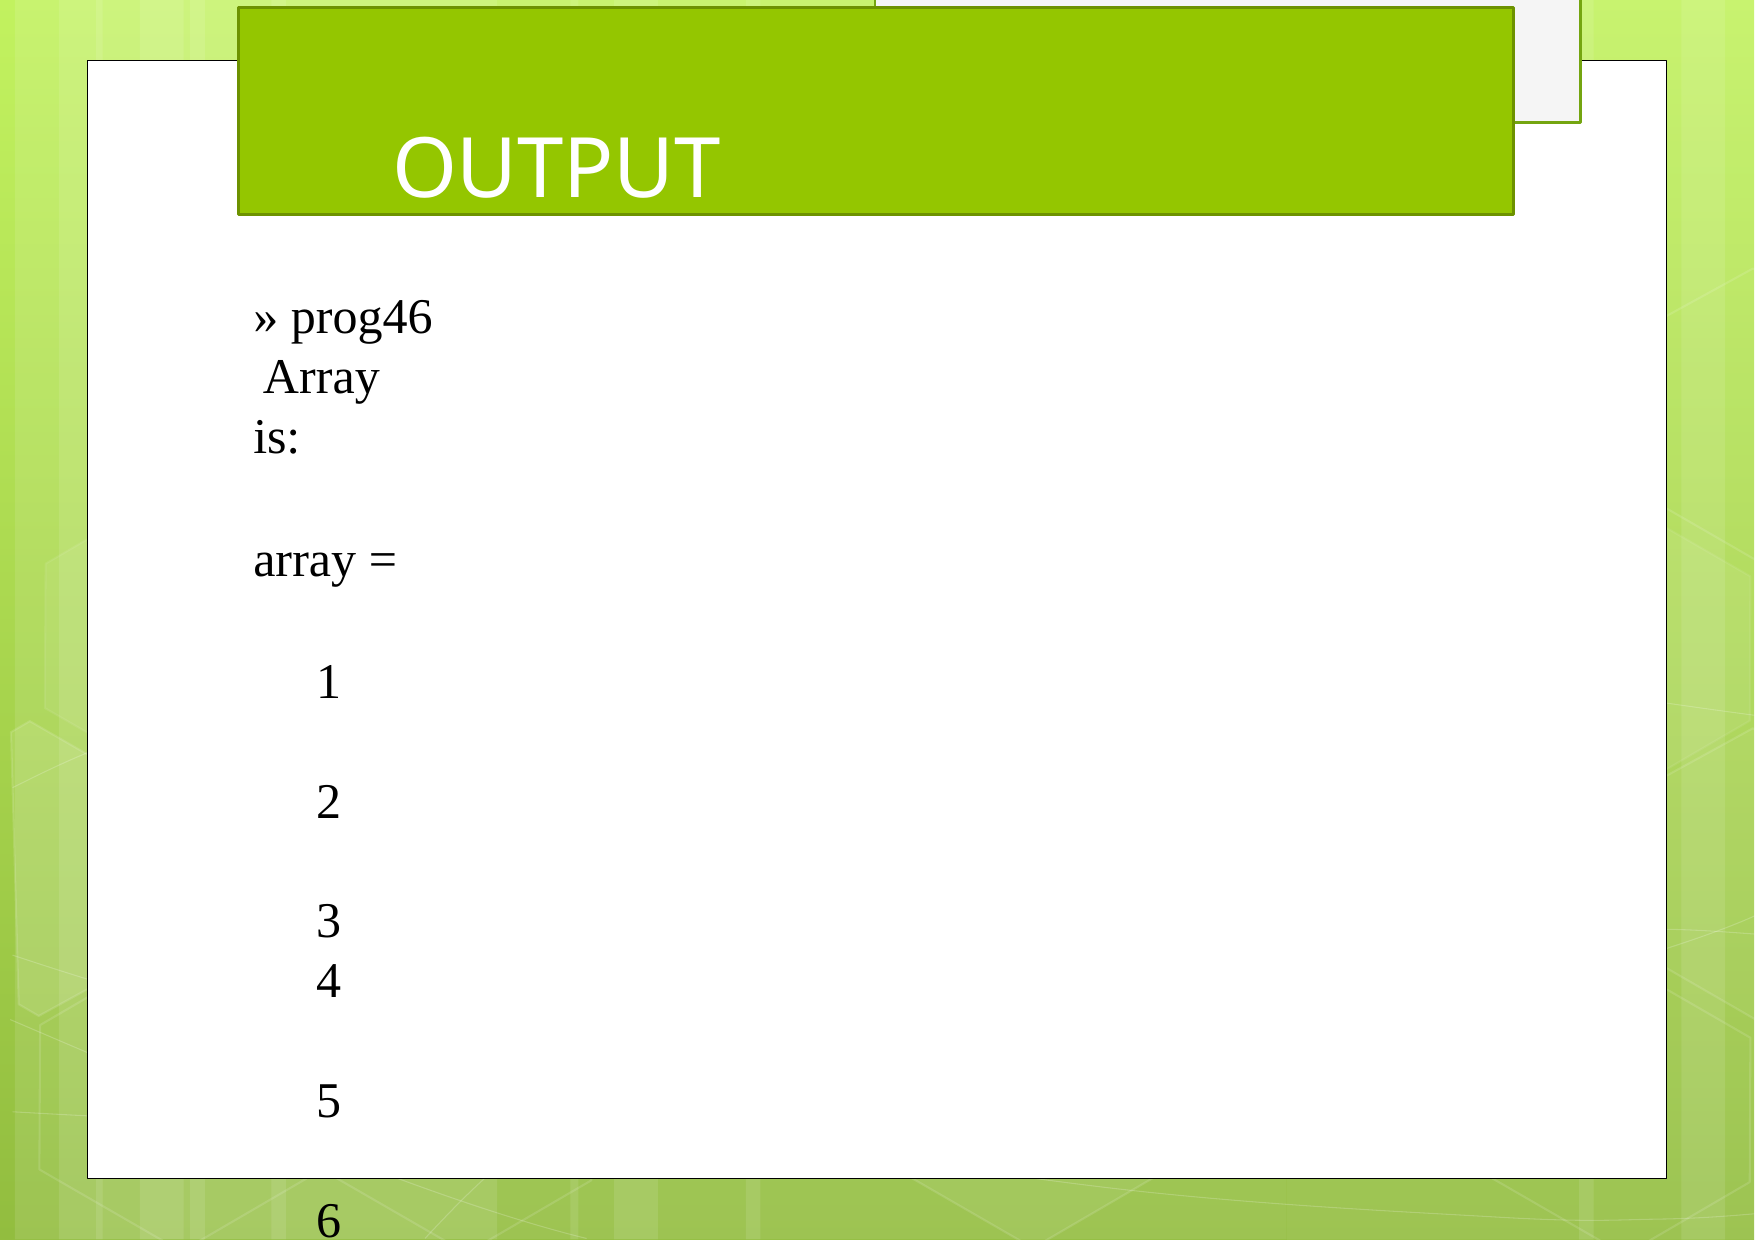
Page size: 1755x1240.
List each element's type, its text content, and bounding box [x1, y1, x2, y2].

title OUTPUT [237, 6, 1515, 216]
text_box » prog46 Array is: array = 1 2 3 4 5 6 Array is: 1 2 3 4 5 6 » [251, 281, 518, 1240]
